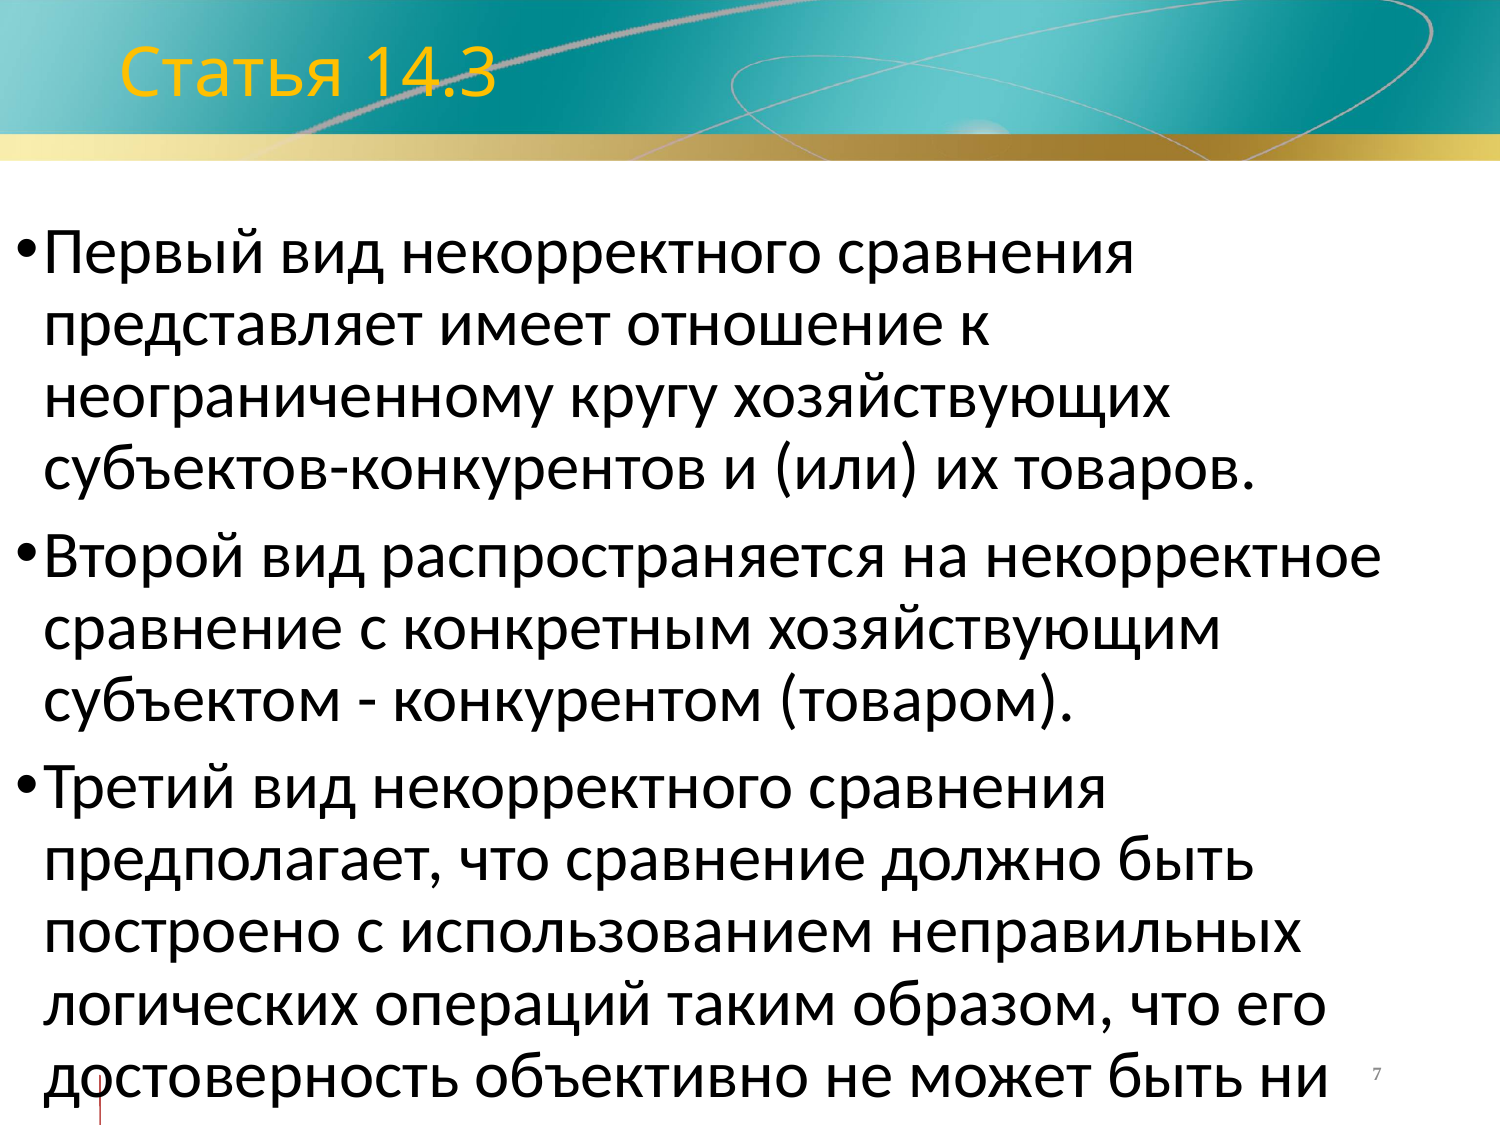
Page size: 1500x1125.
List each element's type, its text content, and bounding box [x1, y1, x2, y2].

title Статья 14.3 [103, 0, 1397, 149]
picture [0, 0, 1500, 161]
slide_number 7 [1059, 1042, 1397, 1103]
list Первый вид некорректного сравнения представляет имеет отношение к неограниченному кругу хозяйствующих субъектов-конкурентов и (или) их товаров. Второй вид распространяется на некорректное сравнение с конкретным хозяйствующим субъектом - конкурентом (товаром). Третий вид некорректного сравнения предполагает, что сравнение должно быть построено с использованием неправильных логических операций таким образом, что его достоверность объективно не может быть ни подтверждена, ни опровергнута. [0, 208, 1500, 1125]
